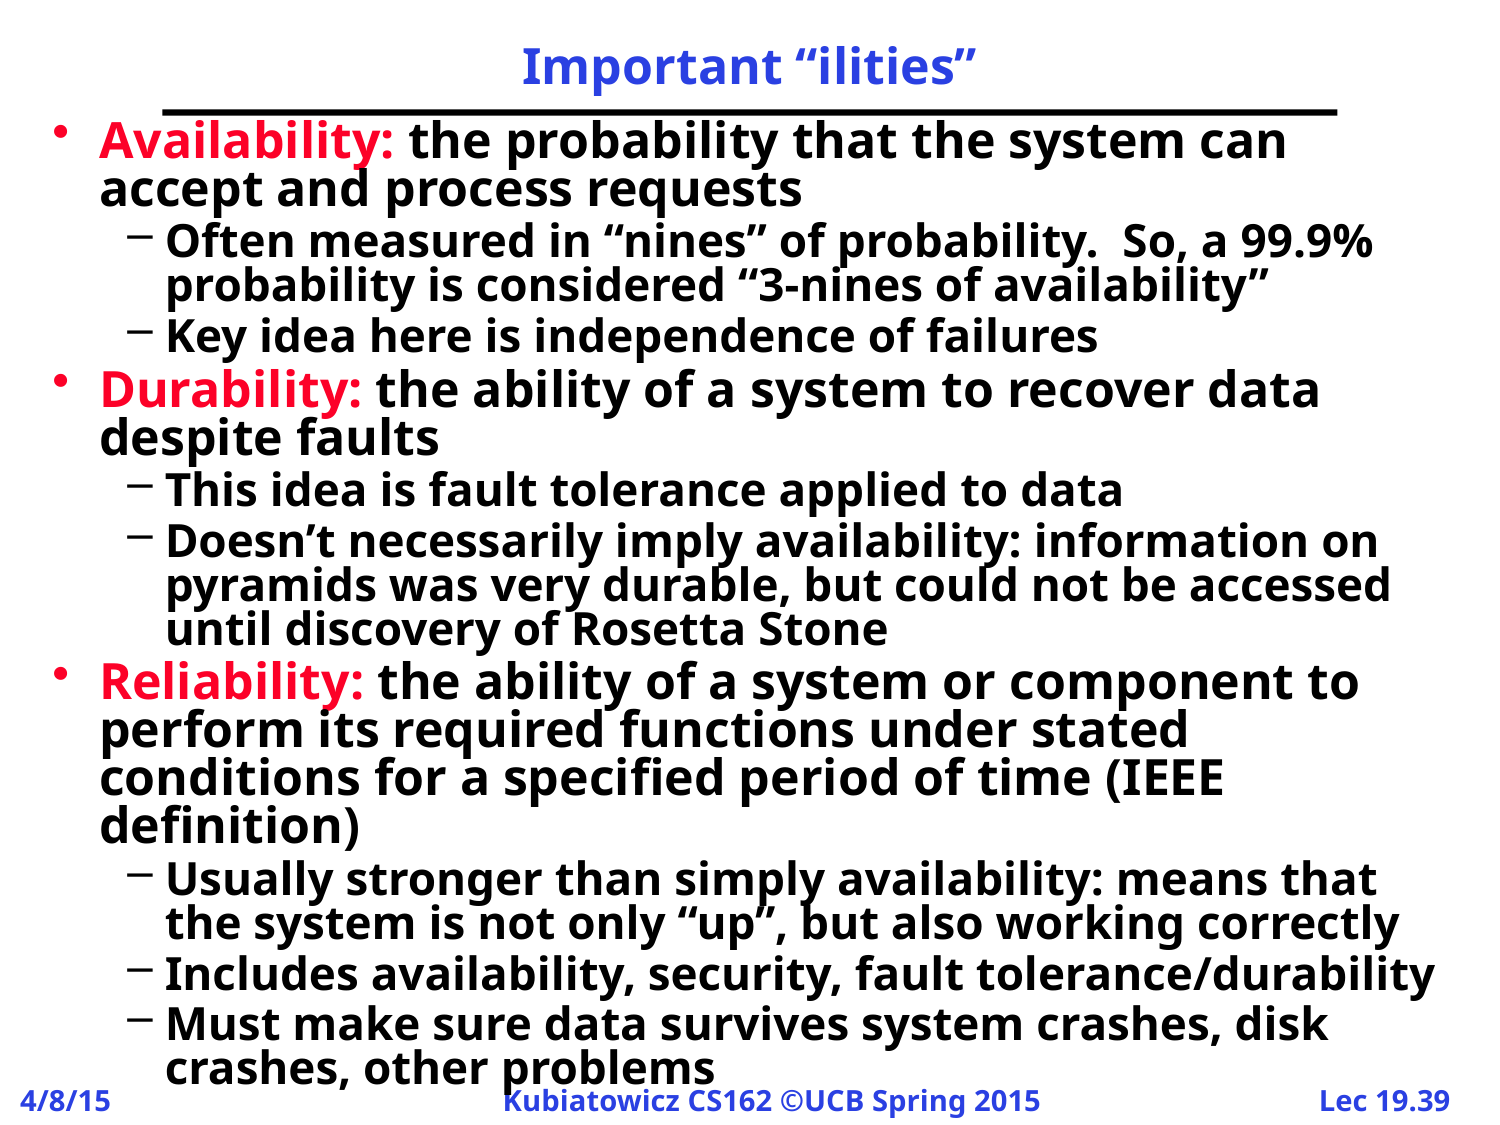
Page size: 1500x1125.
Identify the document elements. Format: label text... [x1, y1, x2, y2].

title Important “ilities” [162, 24, 1338, 112]
list Availability: the probability that the system can accept and process requests Often measured in “nines” of probability. So, a 99.9% probability is considered “3-nines of availability” Key idea here is independence of failures Durability: the ability of a system to recover data despite faults This idea is fault tolerance applied to data Doesn’t necessarily imply availability: information on pyramids was very durable, but could not be accessed until discovery of Rosetta Stone Reliability: the ability of a system or component to perform its required functions under stated conditions for a specified period of time (IEEE definition) Usually stronger than simply availability: means that the system is not only “up”, but also working correctly Includes availability, security, fault tolerance/durability Must make sure data survives system crashes, disk crashes, other problems [37, 112, 1463, 1100]
